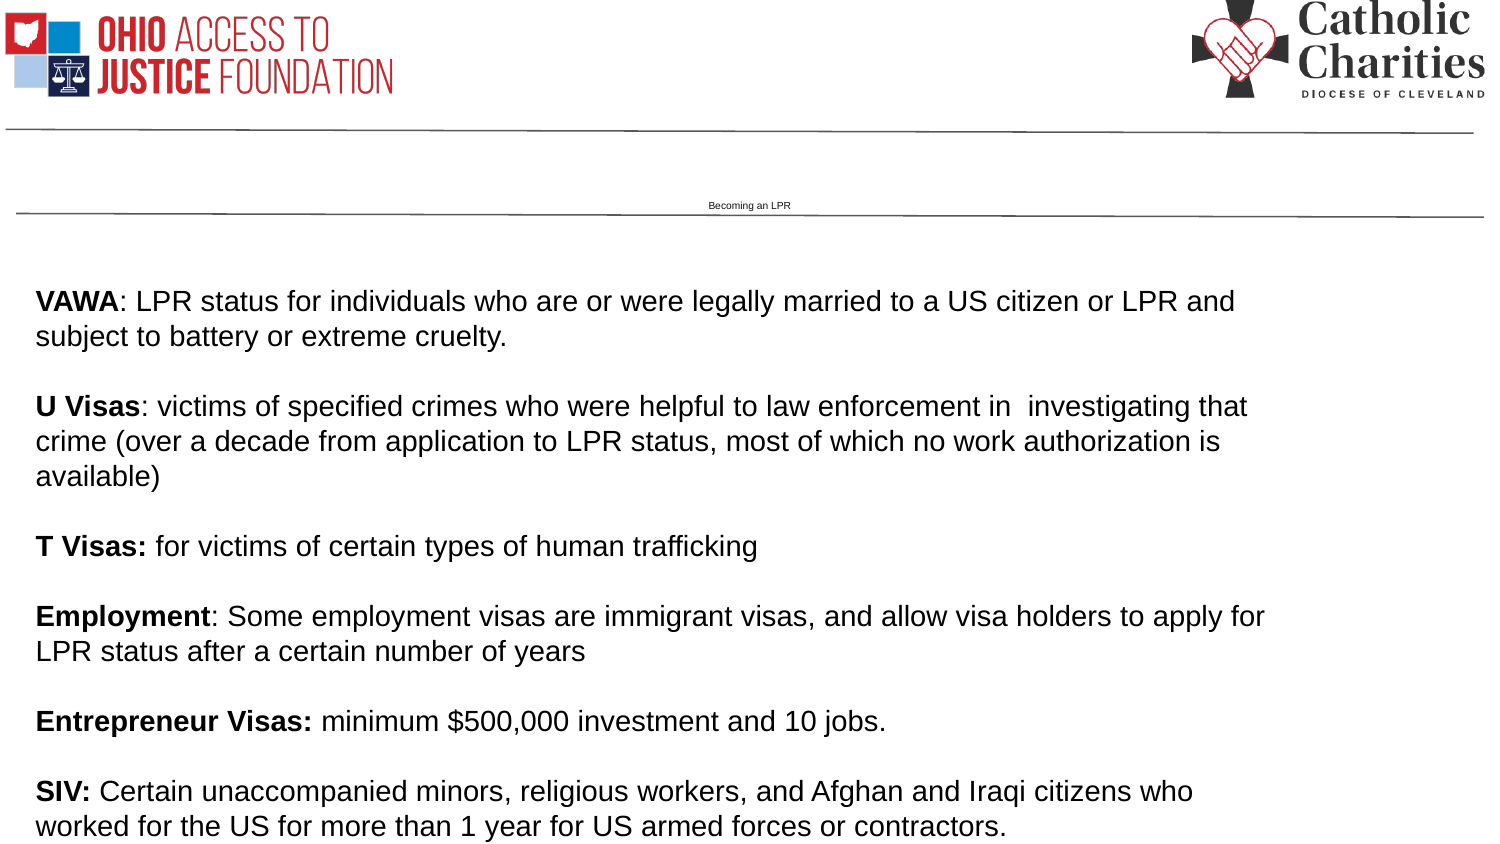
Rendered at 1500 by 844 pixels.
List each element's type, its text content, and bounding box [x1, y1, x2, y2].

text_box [5, 129, 1474, 134]
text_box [15, 213, 1485, 218]
title Becoming an LPR [51, 143, 1449, 211]
picture [5, 9, 395, 103]
picture [1192, 0, 1500, 103]
text_box VAWA: LPR status for individuals who are or were legally married to a US citizen or LPR and subject to battery or extreme cruelty. U Visas: victims of specified crimes who were helpful to law enforcement in investigating that crime (over a decade from application to LPR status, most of which no work authorization is available) T Visas: for victims of certain types of human trafficking Employment: Some employment visas are immigrant visas, and allow visa holders to apply for LPR status after a certain number of years Entrepreneur Visas: minimum $500,000 investment and 10 jobs. SIV: Certain unaccompanied minors, religious workers, and Afghan and Iraqi citizens who worked for the US for more than 1 year for US armed forces or contractors. [20, 267, 1299, 844]
